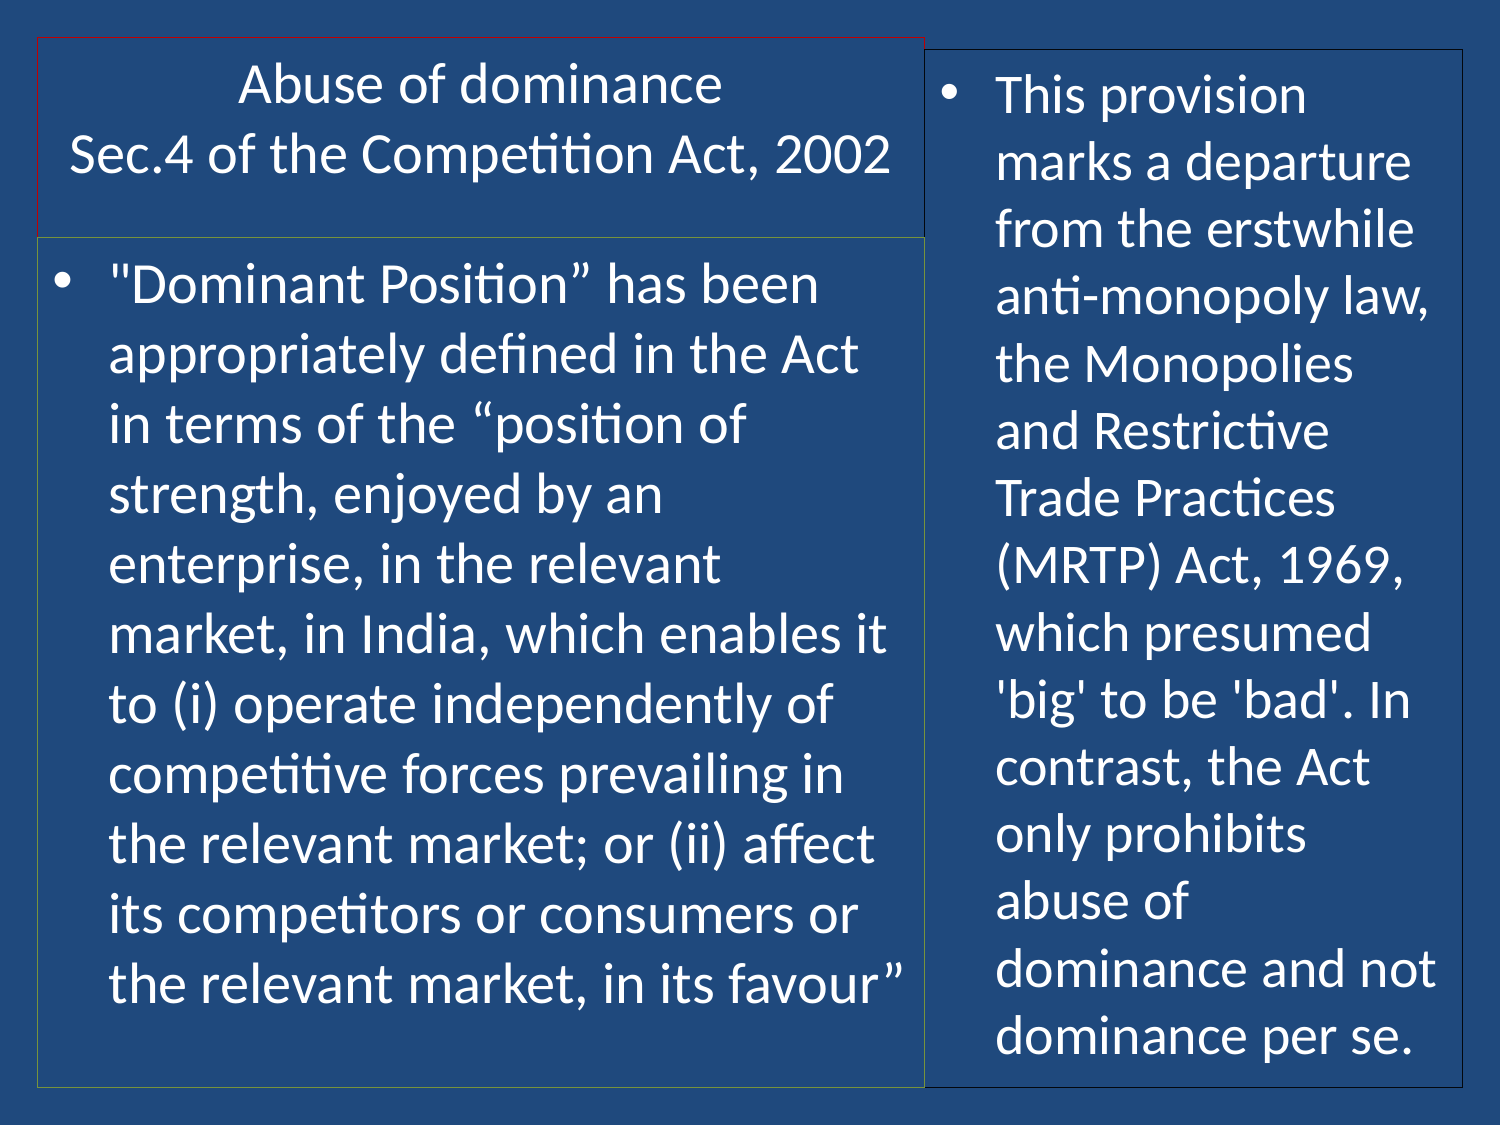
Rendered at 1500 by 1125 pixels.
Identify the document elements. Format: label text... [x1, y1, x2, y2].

text_box This provision marks a departure from the erstwhile anti-monopoly law, the Monopolies and Restrictive Trade Practices (MRTP) Act, 1969, which presumed 'big' to be 'bad'. In contrast, the Act only prohibits abuse of dominance and not dominance per se. [924, 49, 1463, 1088]
text_box Abuse of dominance Sec.4 of the Competition Act, 2002 [37, 37, 925, 237]
text_box "Dominant Position” has been appropriately defined in the Act in terms of the “position of strength, enjoyed by an enterprise, in the relevant market, in India, which enables it to (i) operate independently of competitive forces prevailing in the relevant market; or (ii) affect its competitors or consumers or the relevant market, in its favour” [37, 237, 925, 1088]
